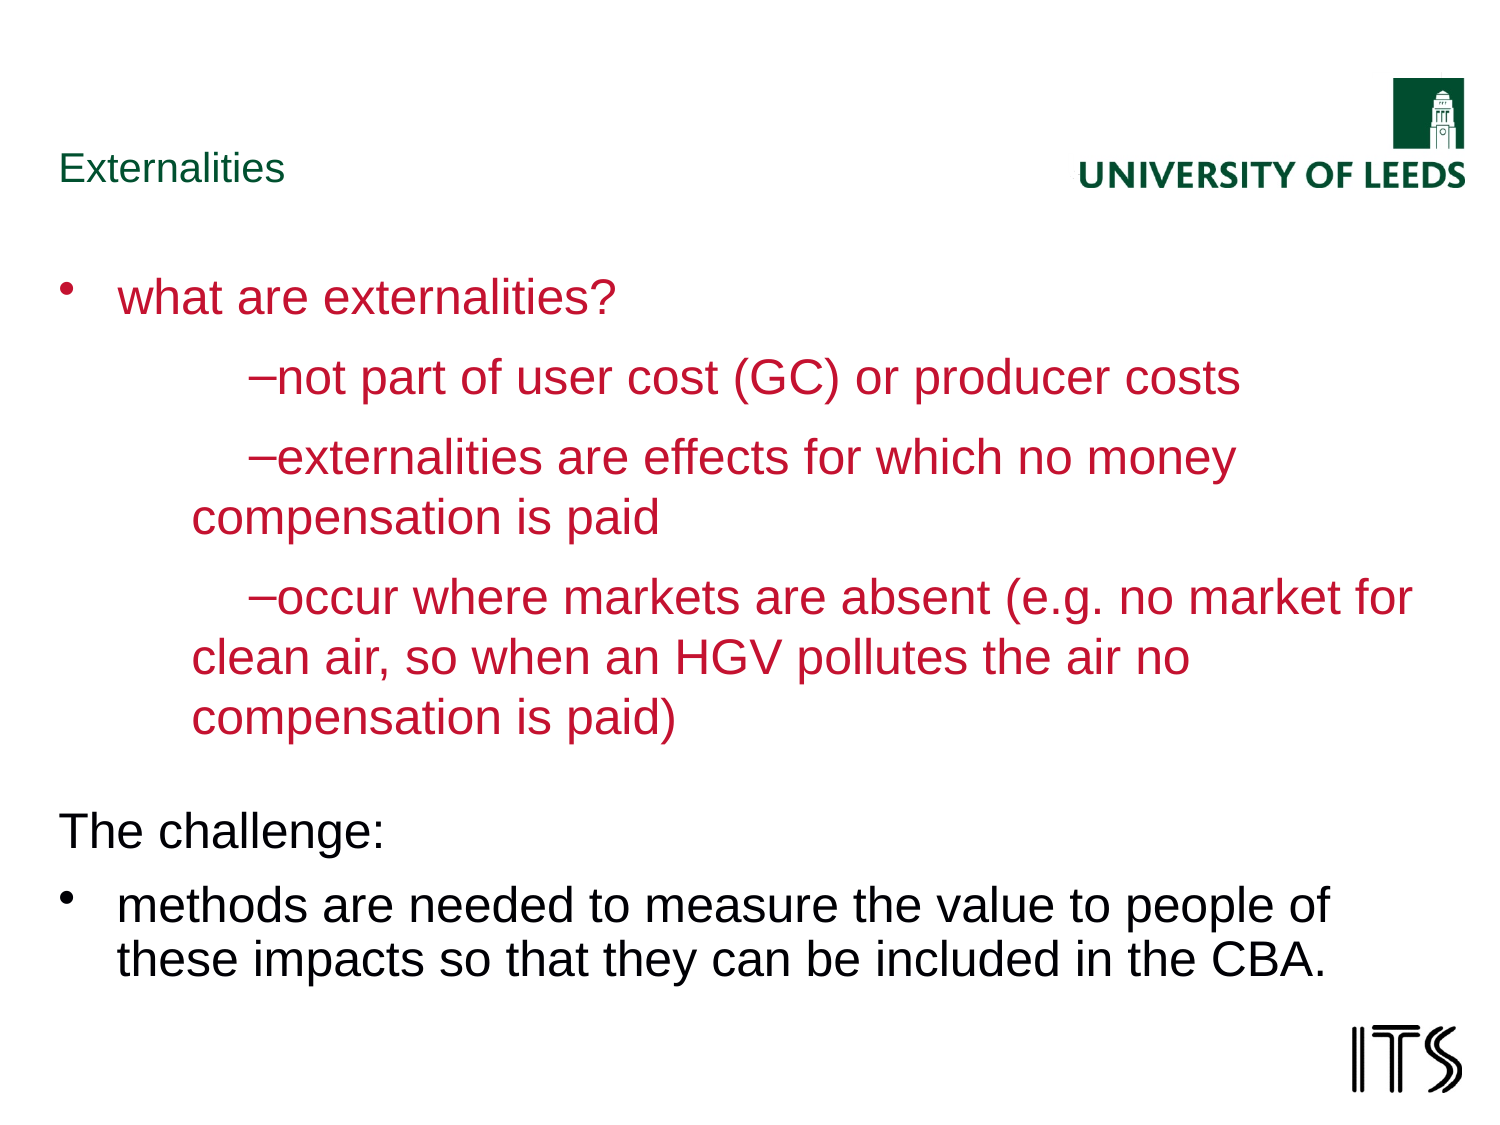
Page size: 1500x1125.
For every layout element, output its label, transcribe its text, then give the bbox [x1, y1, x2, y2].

picture [1068, 72, 1465, 188]
text_box The challenge: methods are needed to measure the value to people of these impacts so that they can be included in the CBA. [58, 805, 1442, 1125]
picture [1442, 1025, 1462, 1093]
list what are externalities? not part of user cost (GC) or producer costs externalities are effects for which no money compensation is paid occur where markets are absent (e.g. no market for clean air, so when an HGV pollutes the air no compensation is paid) [58, 171, 1442, 805]
title Externalities [58, 69, 643, 171]
